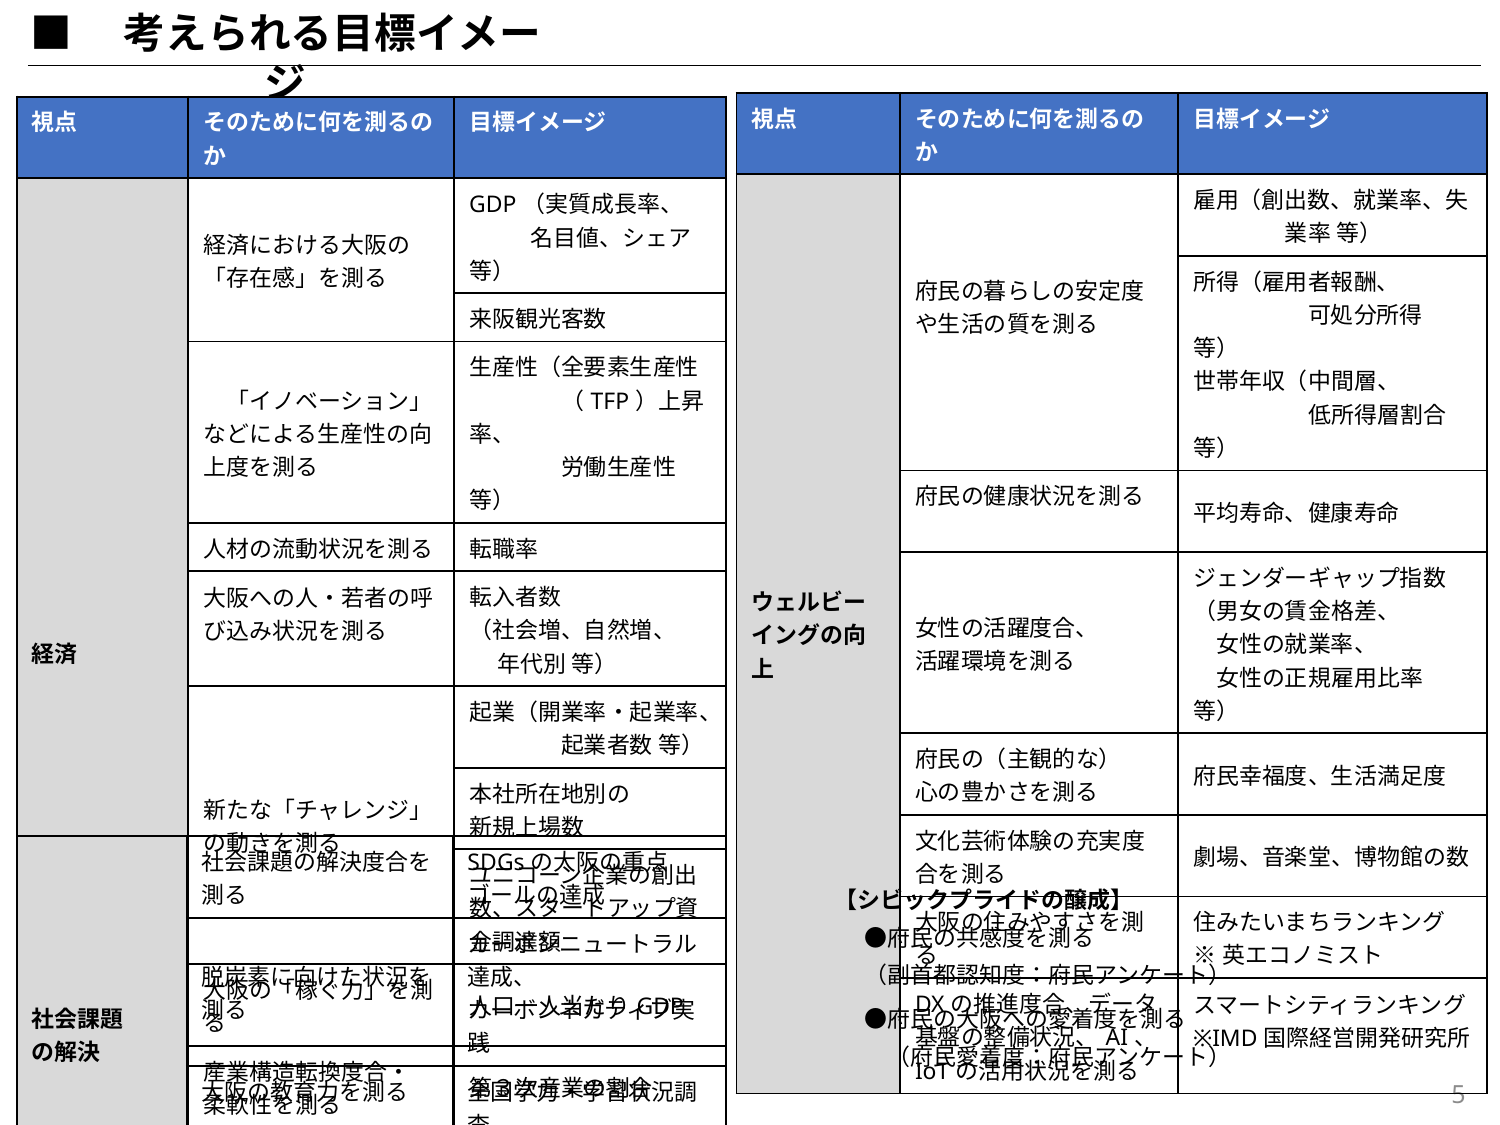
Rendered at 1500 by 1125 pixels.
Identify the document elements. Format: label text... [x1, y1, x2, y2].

table_cell 府民の（主観的な） 心の豊かさを測る [901, 734, 1177, 814]
table_cell 府民幸福度、生活満足度 [1179, 734, 1486, 814]
table_cell 脱炭素に向けた状況を測る [188, 919, 452, 1065]
table_cell 転職率 [455, 524, 725, 570]
table_cell 来阪観光客数 [455, 294, 725, 341]
table_header 視点 [737, 94, 899, 173]
table_cell ウェルビーイングの向上 [737, 175, 899, 1093]
table_cell 大阪の教育力を測る [188, 1067, 452, 1125]
table_header 社会課題 の解決 [18, 837, 186, 1125]
table_cell 本社所在地別の 新規上場数 [455, 769, 725, 835]
table_header 社会課題の解決度合を測る [188, 837, 452, 917]
text_box 【シビックプライドの醸成】 ●府民の共感度を測る （副首都認知度：府民アンケート） ●府民の大阪への愛着度を測る （府民愛着度：府民アンケート） [812, 864, 1280, 1028]
table_cell 文化芸術体験の充実度合を測る [901, 816, 1177, 864]
table_cell DXの推進度合、データ基盤の整備状況、AI、IoTの活用状況を測る [901, 1028, 1177, 1093]
table_cell 府民の健康状況を測る [901, 471, 1177, 551]
table_cell 経済 [18, 179, 187, 835]
table_cell 女性の活躍度合、 活躍環境を測る [901, 553, 1177, 732]
table_cell 起業（開業率・起業率、 起業者数 等） [455, 687, 725, 767]
table_header そのために何を測るのか [901, 94, 1177, 173]
table_cell GDP（実質成長率、 名目値、シェア 等） [455, 179, 725, 292]
table_header 視点 [18, 98, 187, 177]
table_cell スマートシティランキング ※IMD国際経営開発研究所 [1179, 979, 1486, 1093]
table_cell 所得（雇用者報酬、 可処分所得 等） 世帯年収（中間層、 低所得層割合 等） [1179, 257, 1486, 470]
slide_number 4 [1143, 1094, 1481, 1125]
table_cell 雇用（創出数、就業率、失 業率 等） [1179, 175, 1486, 255]
table_cell 経済における大阪の 「存在感」を測る [189, 179, 453, 341]
text_box ■ 考えられる目標イメージ [5, 0, 566, 115]
table_header 目標イメージ [455, 98, 725, 177]
table_cell 全国学力・学習状況調査 [453, 1067, 725, 1125]
table_header そのために何を測るのか [189, 98, 453, 177]
table_cell 人材の流動状況を測る [189, 524, 453, 570]
table_cell 劇場、音楽堂、博物館の数 [1179, 816, 1486, 896]
table_cell 「イノベーション」などによる生産性の向上度を測る [189, 342, 453, 522]
table_cell 転入者数 （社会増、自然増、 年代別 等） [455, 572, 725, 685]
table_header SDGsの大阪の重点ゴールの達成 [453, 837, 725, 917]
table_cell 大阪への人・若者の呼び込み状況を測る [189, 572, 453, 685]
table_header 目標イメージ [1179, 94, 1486, 173]
table_cell 府民の暮らしの安定度や生活の質を測る [901, 175, 1177, 470]
table_cell 生産性（全要素生産性 （TFP）上昇率、 労働生産性 等） [455, 342, 725, 522]
table_cell ジェンダーギャップ指数 （男女の賃金格差、 女性の就業率、 女性の正規雇用比率 等） [1179, 553, 1486, 732]
table_cell 新たな「チャレンジ」の動きを測る [189, 687, 453, 835]
table_cell 平均寿命、健康寿命 [1179, 471, 1486, 551]
table_cell カーボンニュートラル達成、 カーボンネガティブ実践 [453, 919, 725, 1065]
table_cell 住みたいまちランキング ※英エコノミスト [1279, 897, 1486, 977]
